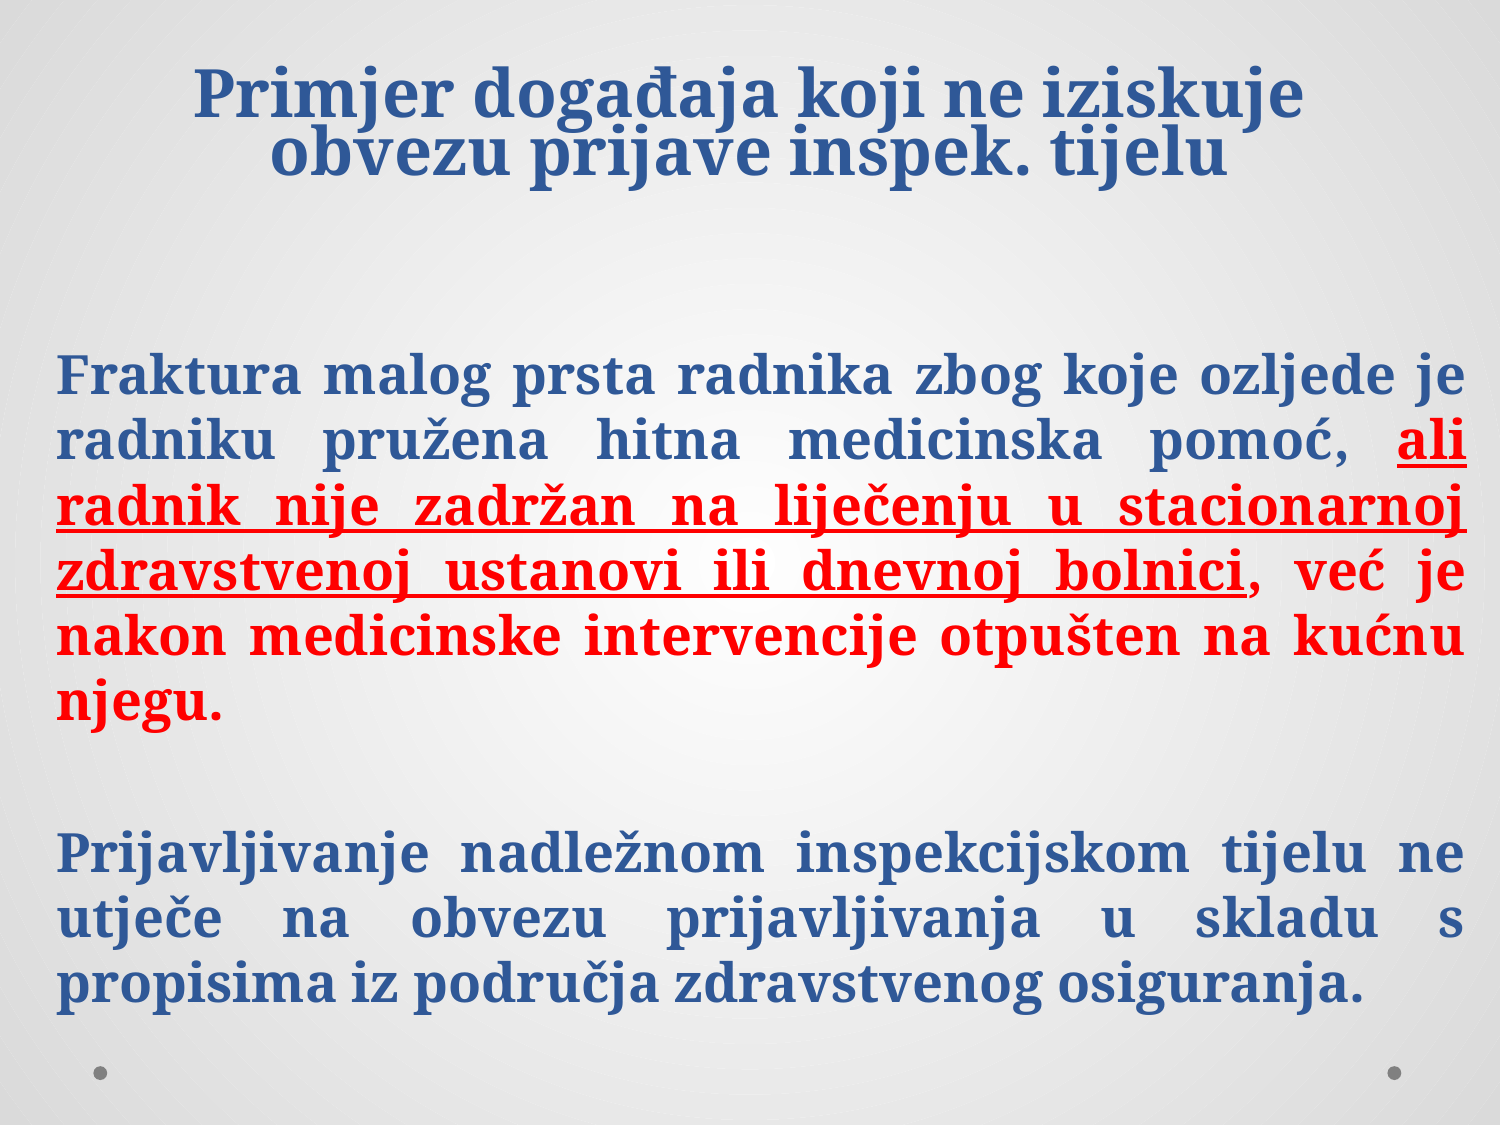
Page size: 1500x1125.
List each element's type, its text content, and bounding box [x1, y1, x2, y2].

title Primjer događaja koji ne iziskuje obvezu prijave inspek. tijelu [75, 19, 1425, 196]
list Fraktura malog prsta radnika zbog koje ozljede je radniku pružena hitna medicinska pomoć, ali radnik nije zadržan na liječenju u stacionarnoj zdravstvenoj ustanovi ili dnevnoj bolnici, već je nakon medicinske intervencije otpušten na kućnu njegu. Prijavljivanje nadležnom inspekcijskom tijelu ne utječe na obvezu prijavljivanja u skladu s propisima iz područja zdravstvenog osiguranja. [41, 196, 1483, 1106]
